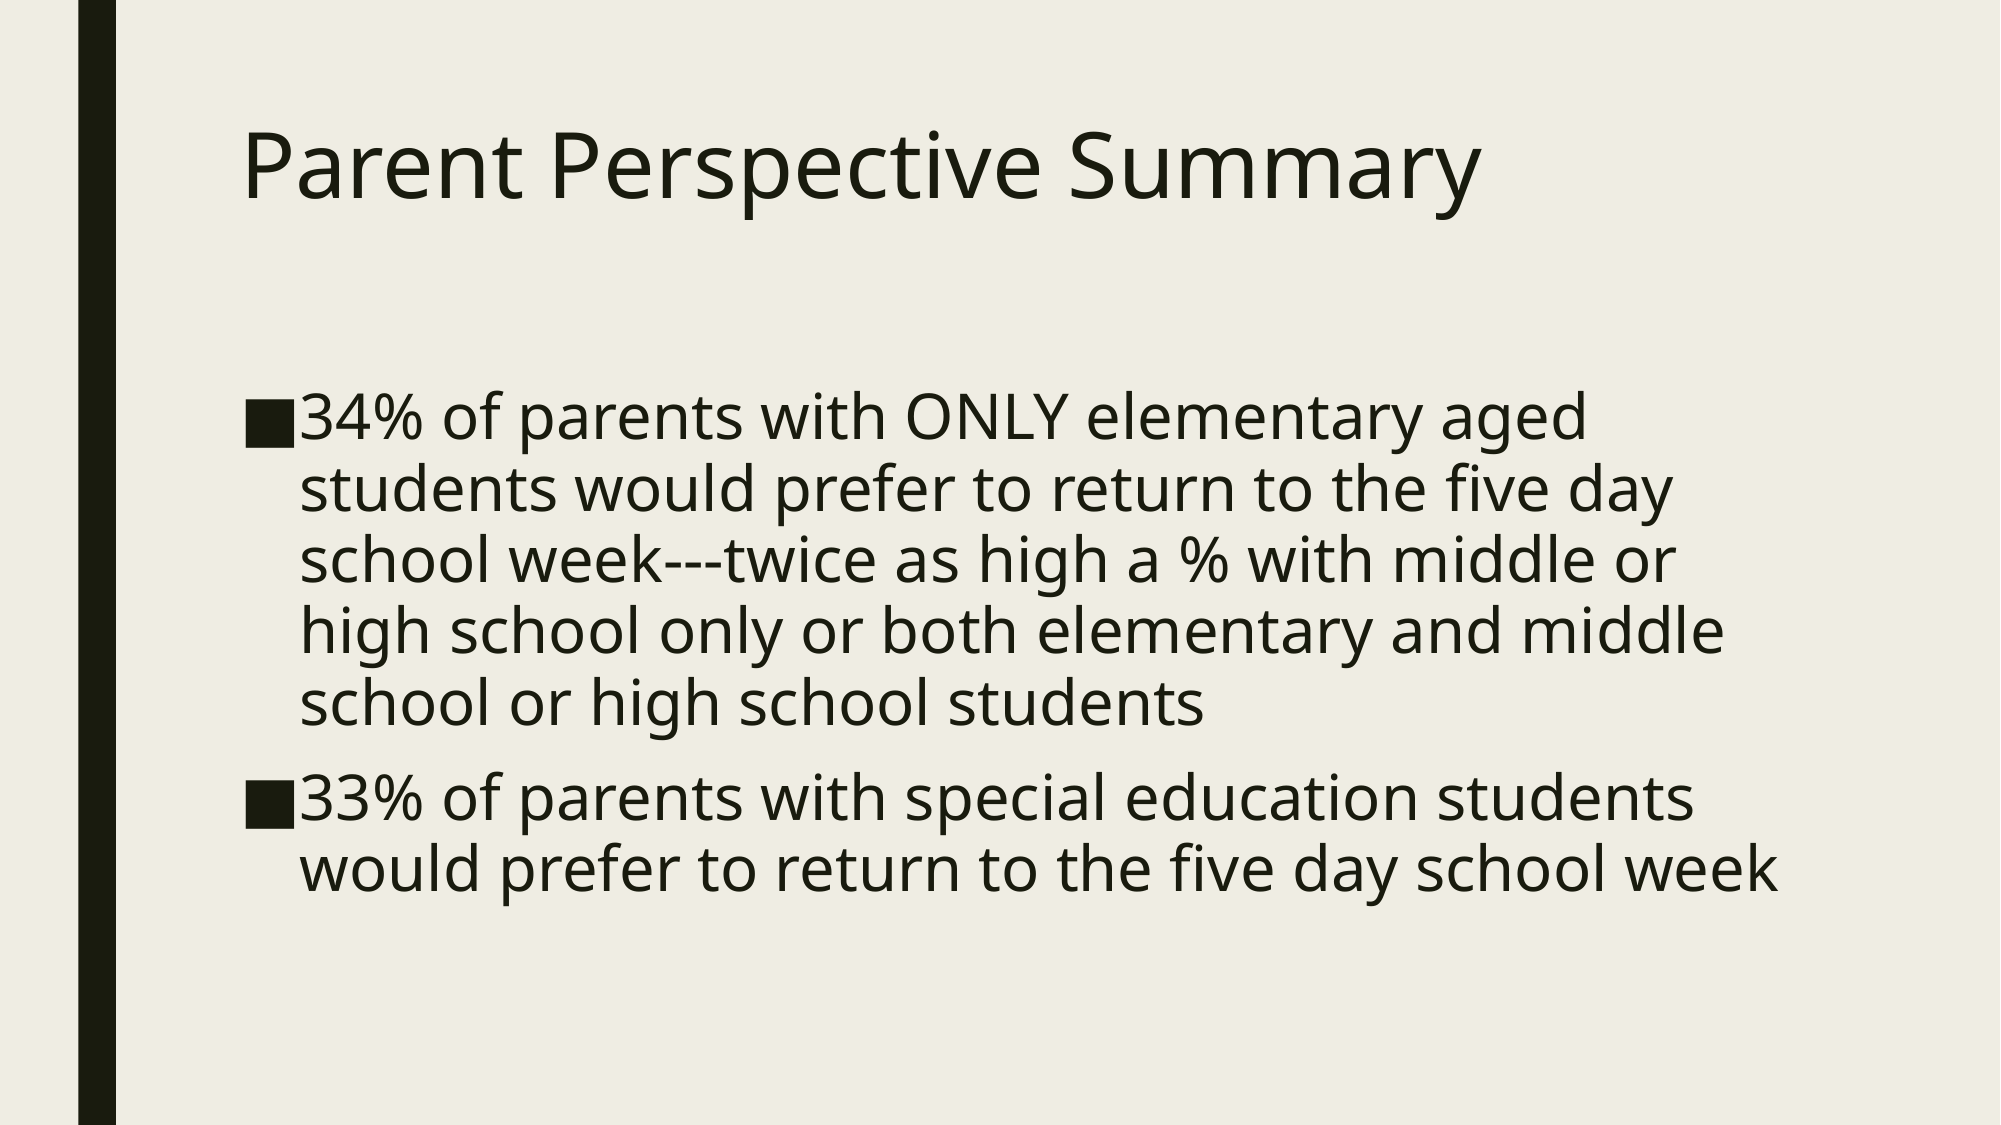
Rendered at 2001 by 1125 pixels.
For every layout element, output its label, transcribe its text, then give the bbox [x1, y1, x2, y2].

list 34% of parents with ONLY elementary aged students would prefer to return to the five day school week---twice as high a % with middle or high school only or both elementary and middle school or high school students 33% of parents with special education students would prefer to return to the five day school week [225, 375, 1800, 963]
title Parent Perspective Summary [225, 112, 1800, 357]
